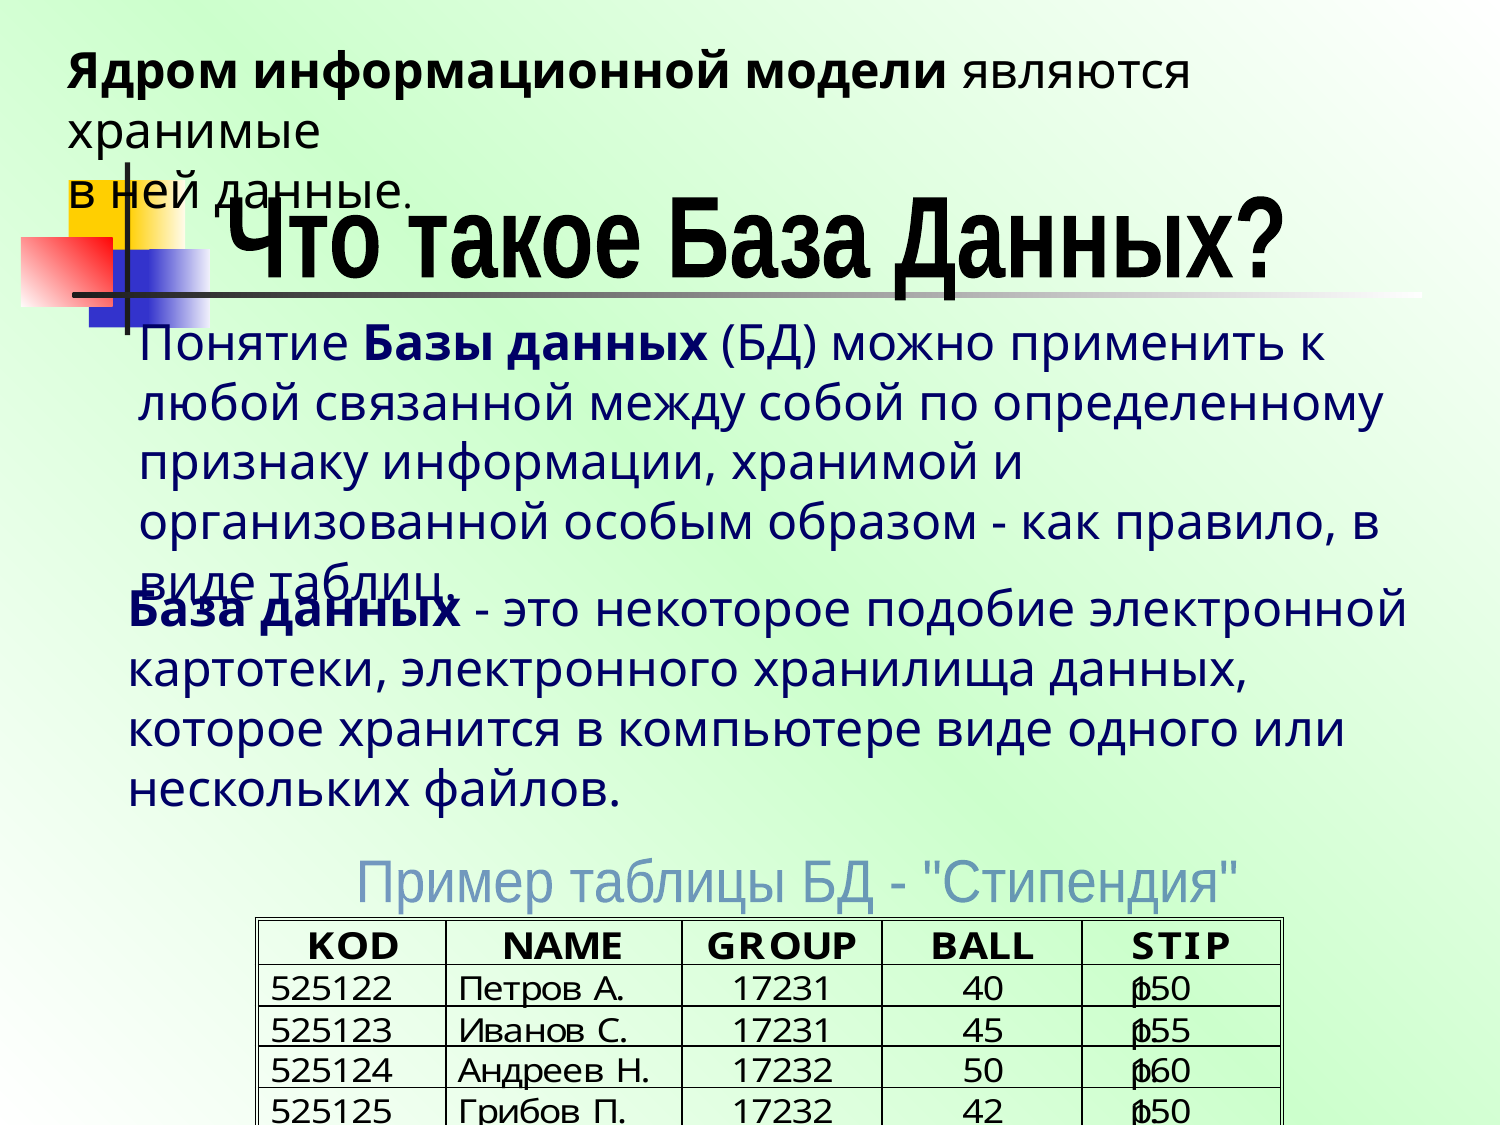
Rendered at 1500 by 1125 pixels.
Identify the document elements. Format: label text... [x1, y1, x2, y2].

text_box Ядром информационной модели являются хранимые в ней данные. [53, 30, 1424, 226]
text_box База данных - это некоторое подобие электронной картотеки, электронного хранилища данных, которое хранится в компьютере виде одного или нескольких файлов. [112, 568, 1436, 824]
text_box Понятие Базы данных (БД) можно применить к любой связанной между собой по определенному признаку информации, хранимой и организованной особым образом - как правило, в виде таблиц. [123, 302, 1447, 618]
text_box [241, 916, 1287, 1125]
